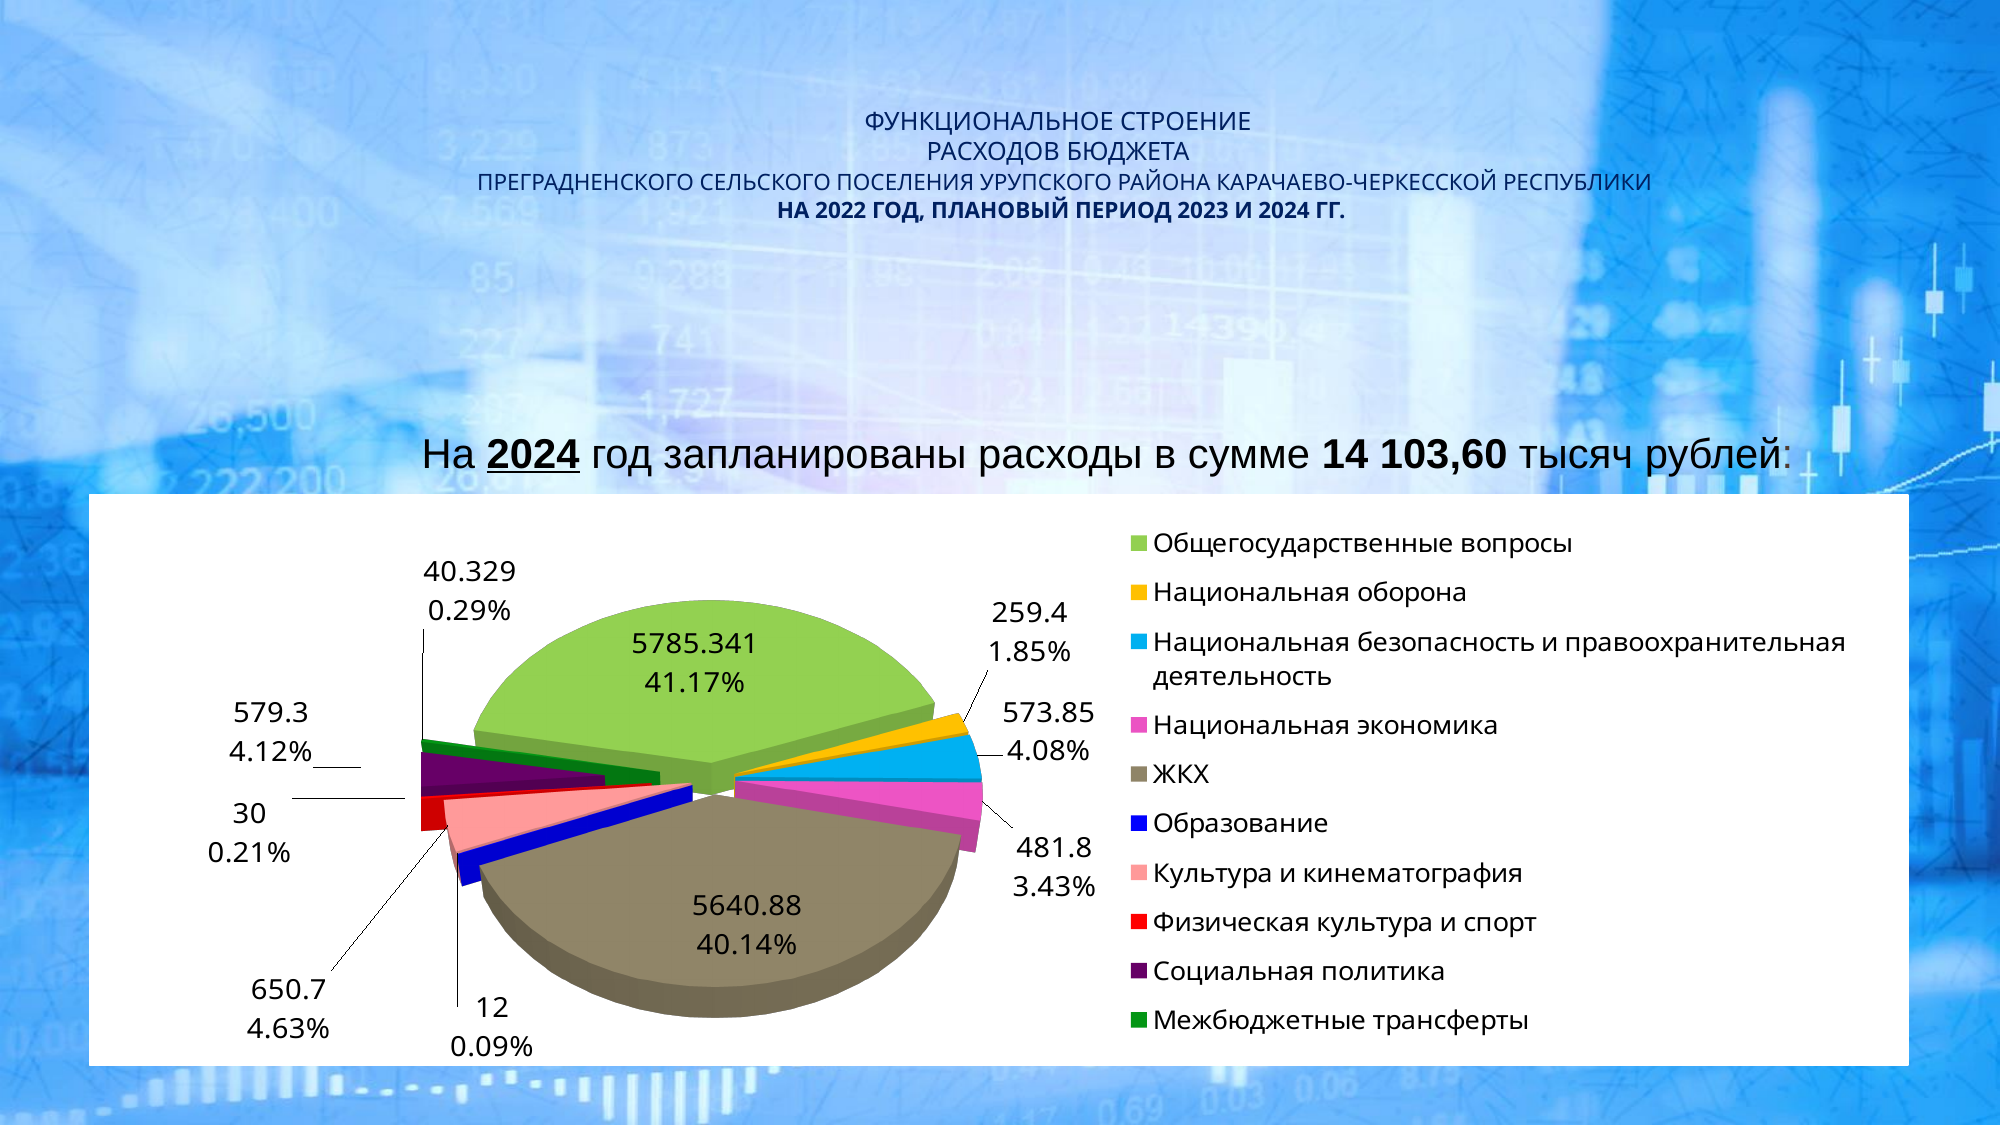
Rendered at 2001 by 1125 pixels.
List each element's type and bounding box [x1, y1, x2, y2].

chart [88, 494, 1910, 1095]
picture [0, 0, 2000, 1125]
